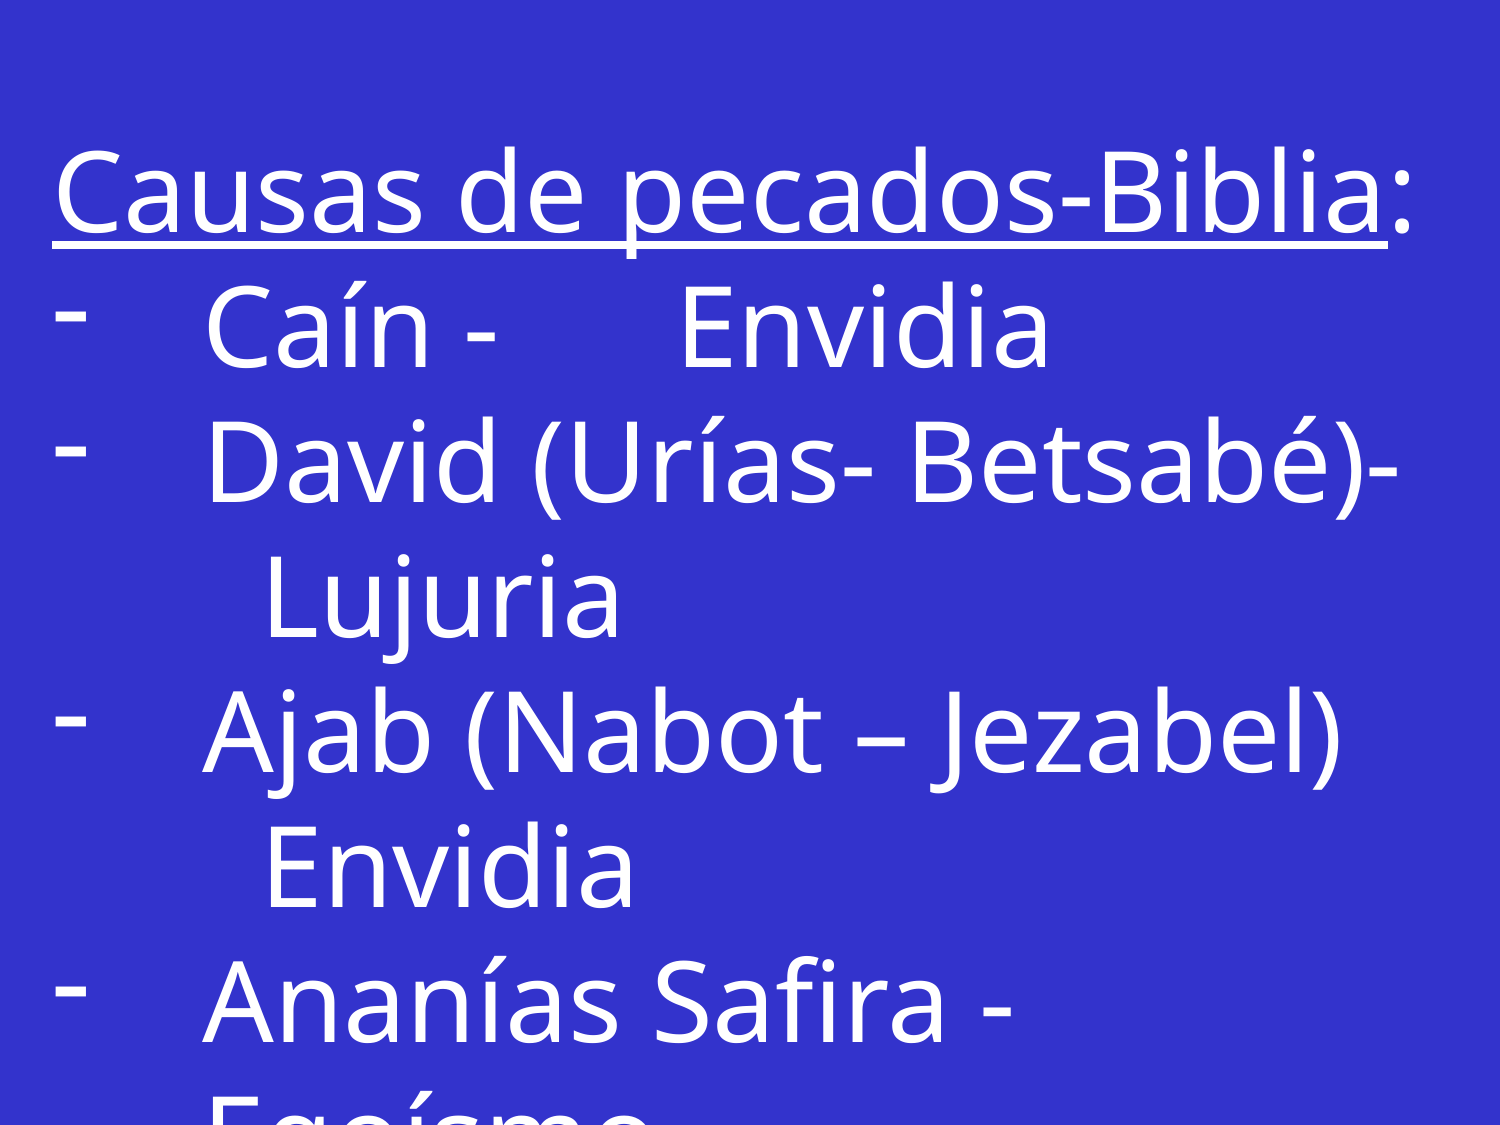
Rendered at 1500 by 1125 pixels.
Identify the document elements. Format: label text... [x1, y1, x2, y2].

text_box Causas de pecados-Biblia: Caín - Envidia David (Urías- Betsabé)- Lujuria Ajab (Nabot – Jezabel) Envidia Ananías Safira -Egoísmo [37, 112, 1465, 1125]
